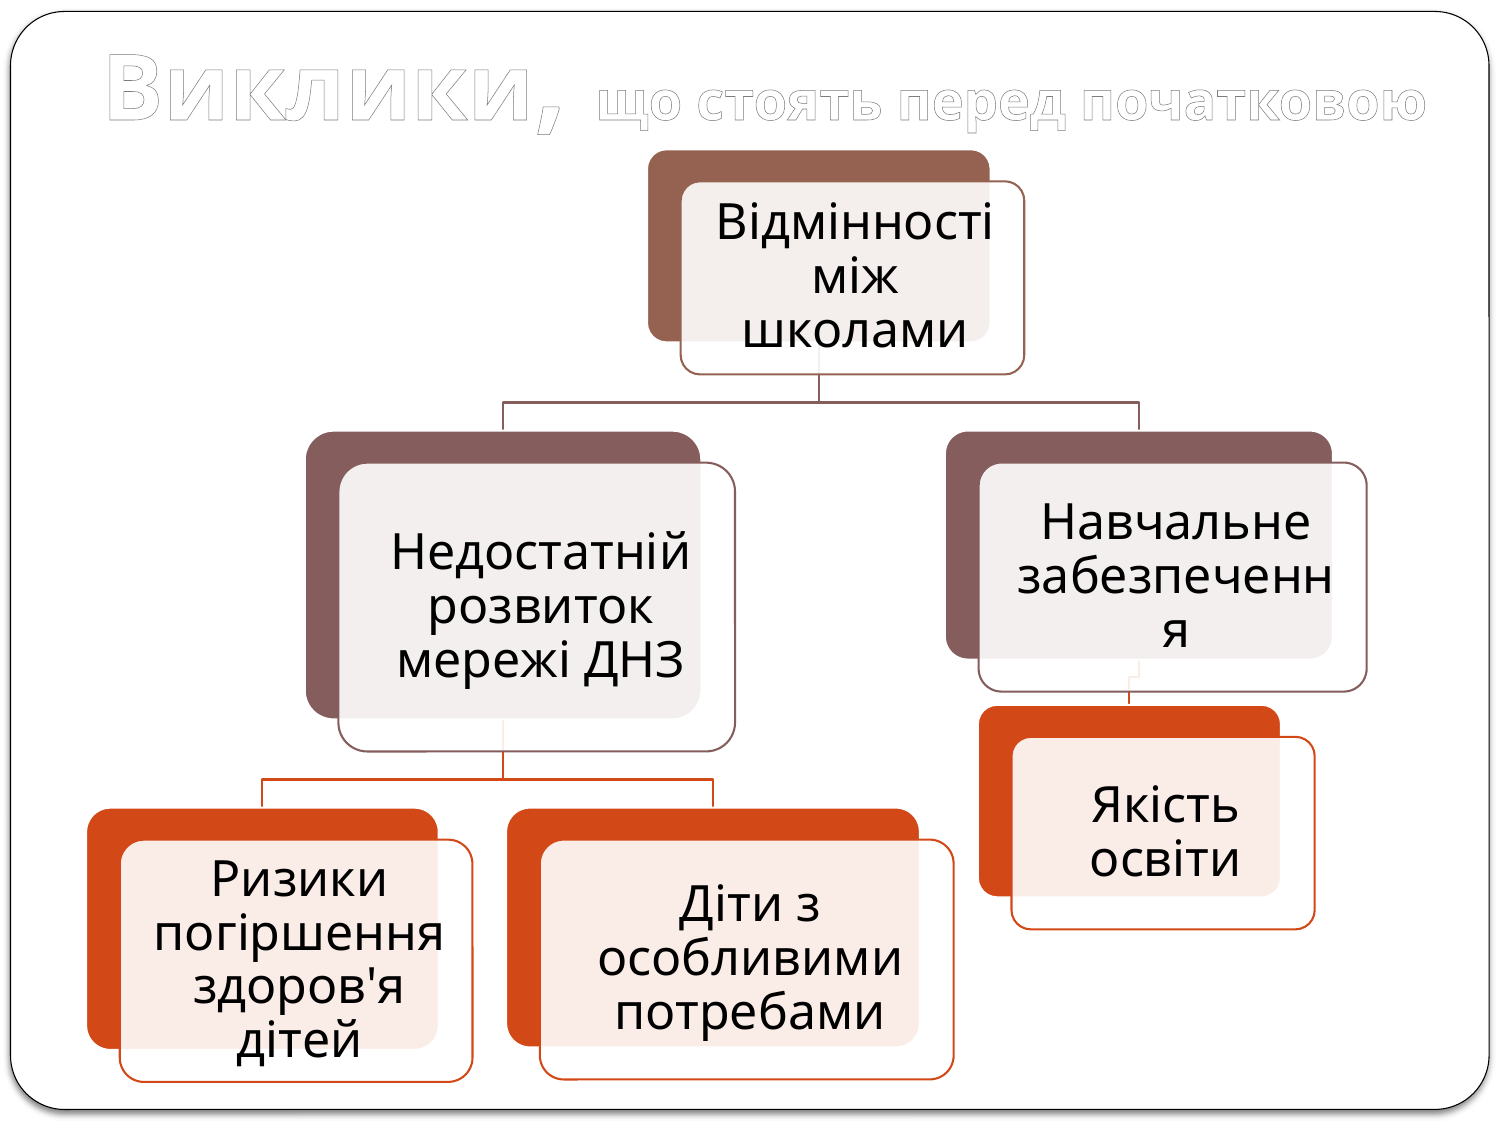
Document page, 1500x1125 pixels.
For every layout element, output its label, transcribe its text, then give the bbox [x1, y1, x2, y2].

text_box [41, 148, 1412, 1083]
text_box Виклики, що стоять перед початковою школою [29, 0, 1500, 215]
